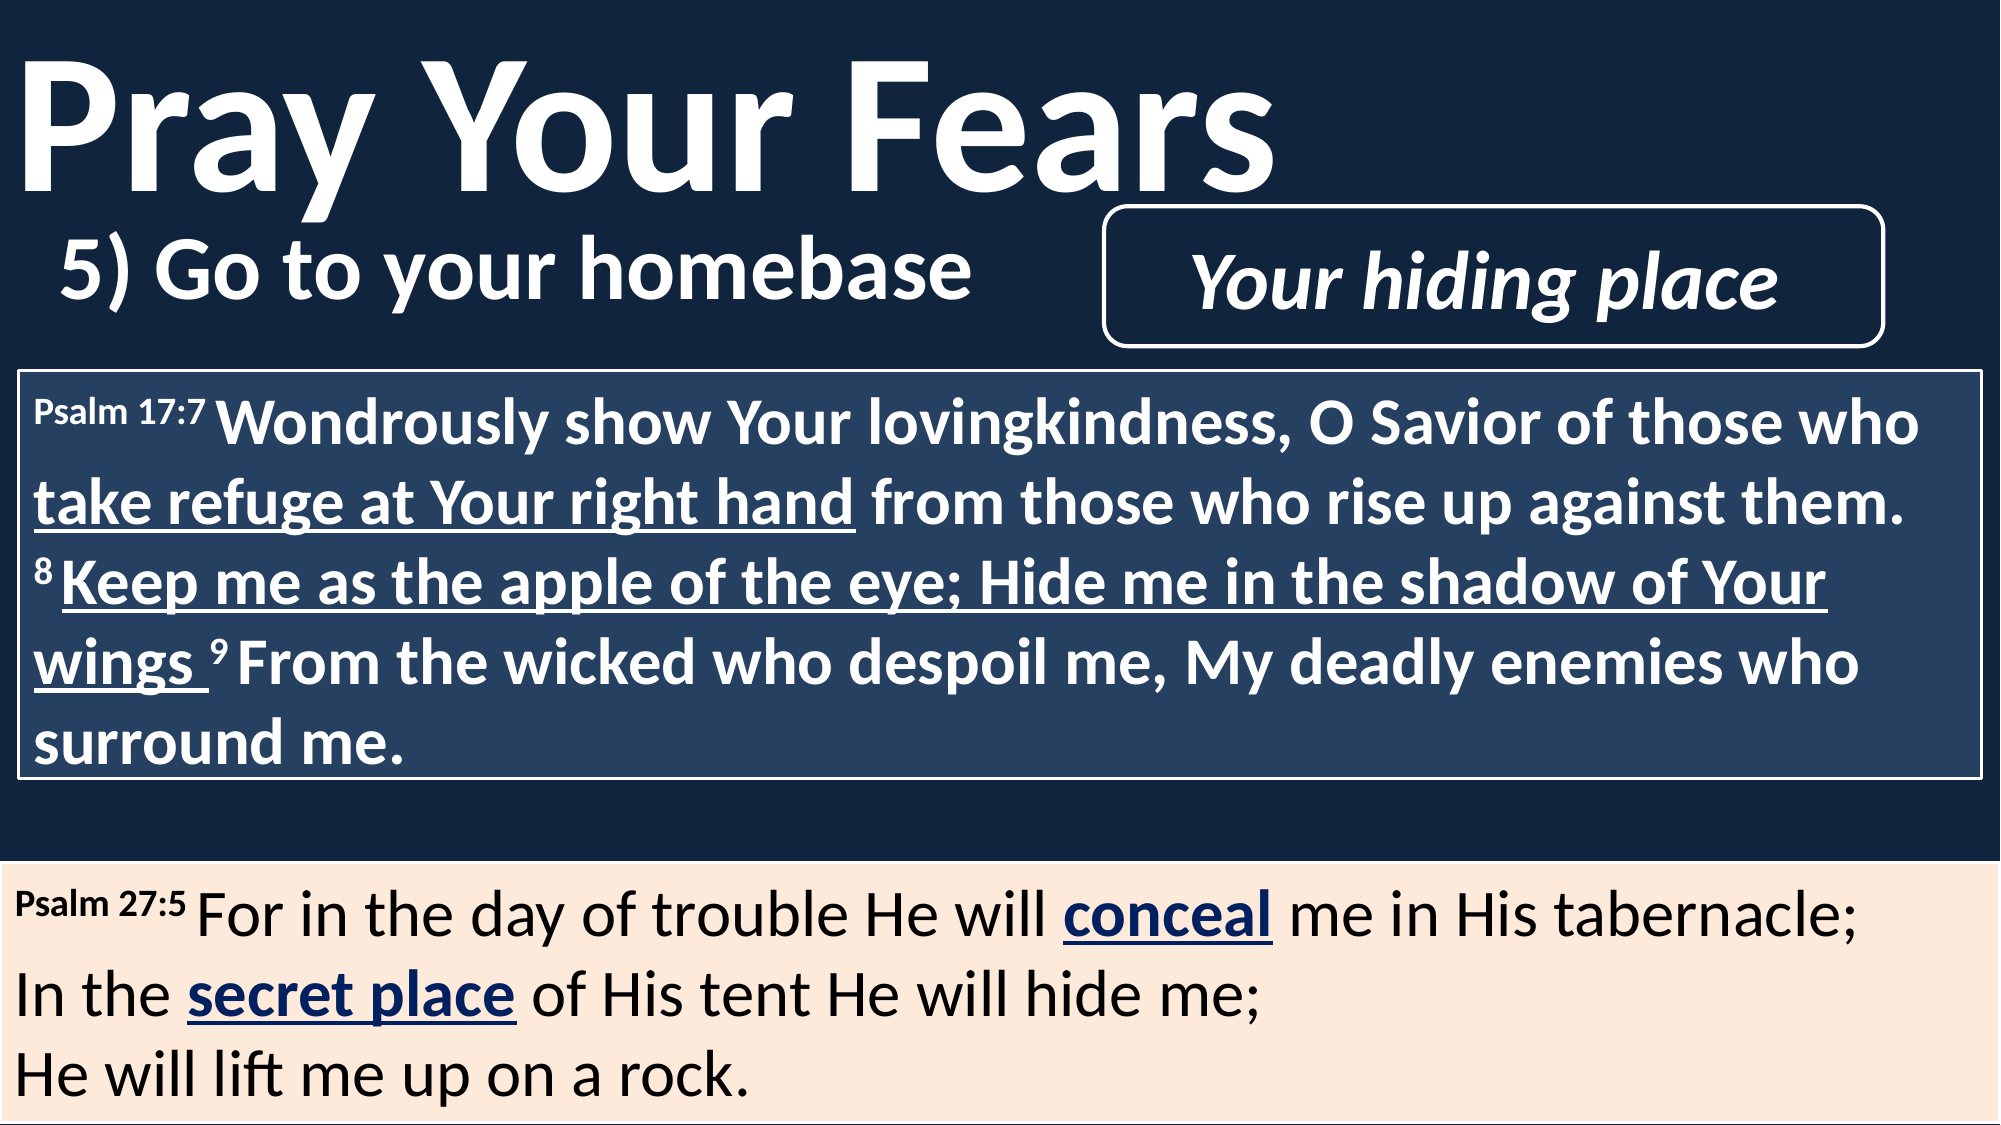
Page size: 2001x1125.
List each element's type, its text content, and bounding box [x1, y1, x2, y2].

text_box Psalm 17:7 Wondrously show Your lovingkindness, O Savior of those who take refuge at Your right hand from those who rise up against them. 8 Keep me as the apple of the eye; Hide me in the shadow of Your wings 9 From the wicked who despoil me, My deadly enemies who surround me. [17, 368, 1983, 781]
text_box Pray Your Fears [0, 0, 2000, 227]
text_box Psalm 27:5 For in the day of trouble He will conceal me in His tabernacle; In the secret place of His tent He will hide me; He will lift me up on a rock. [0, 860, 2000, 1125]
text_box Your hiding place [1101, 204, 1886, 349]
text_box 5) Go to your homebase [43, 199, 1100, 325]
